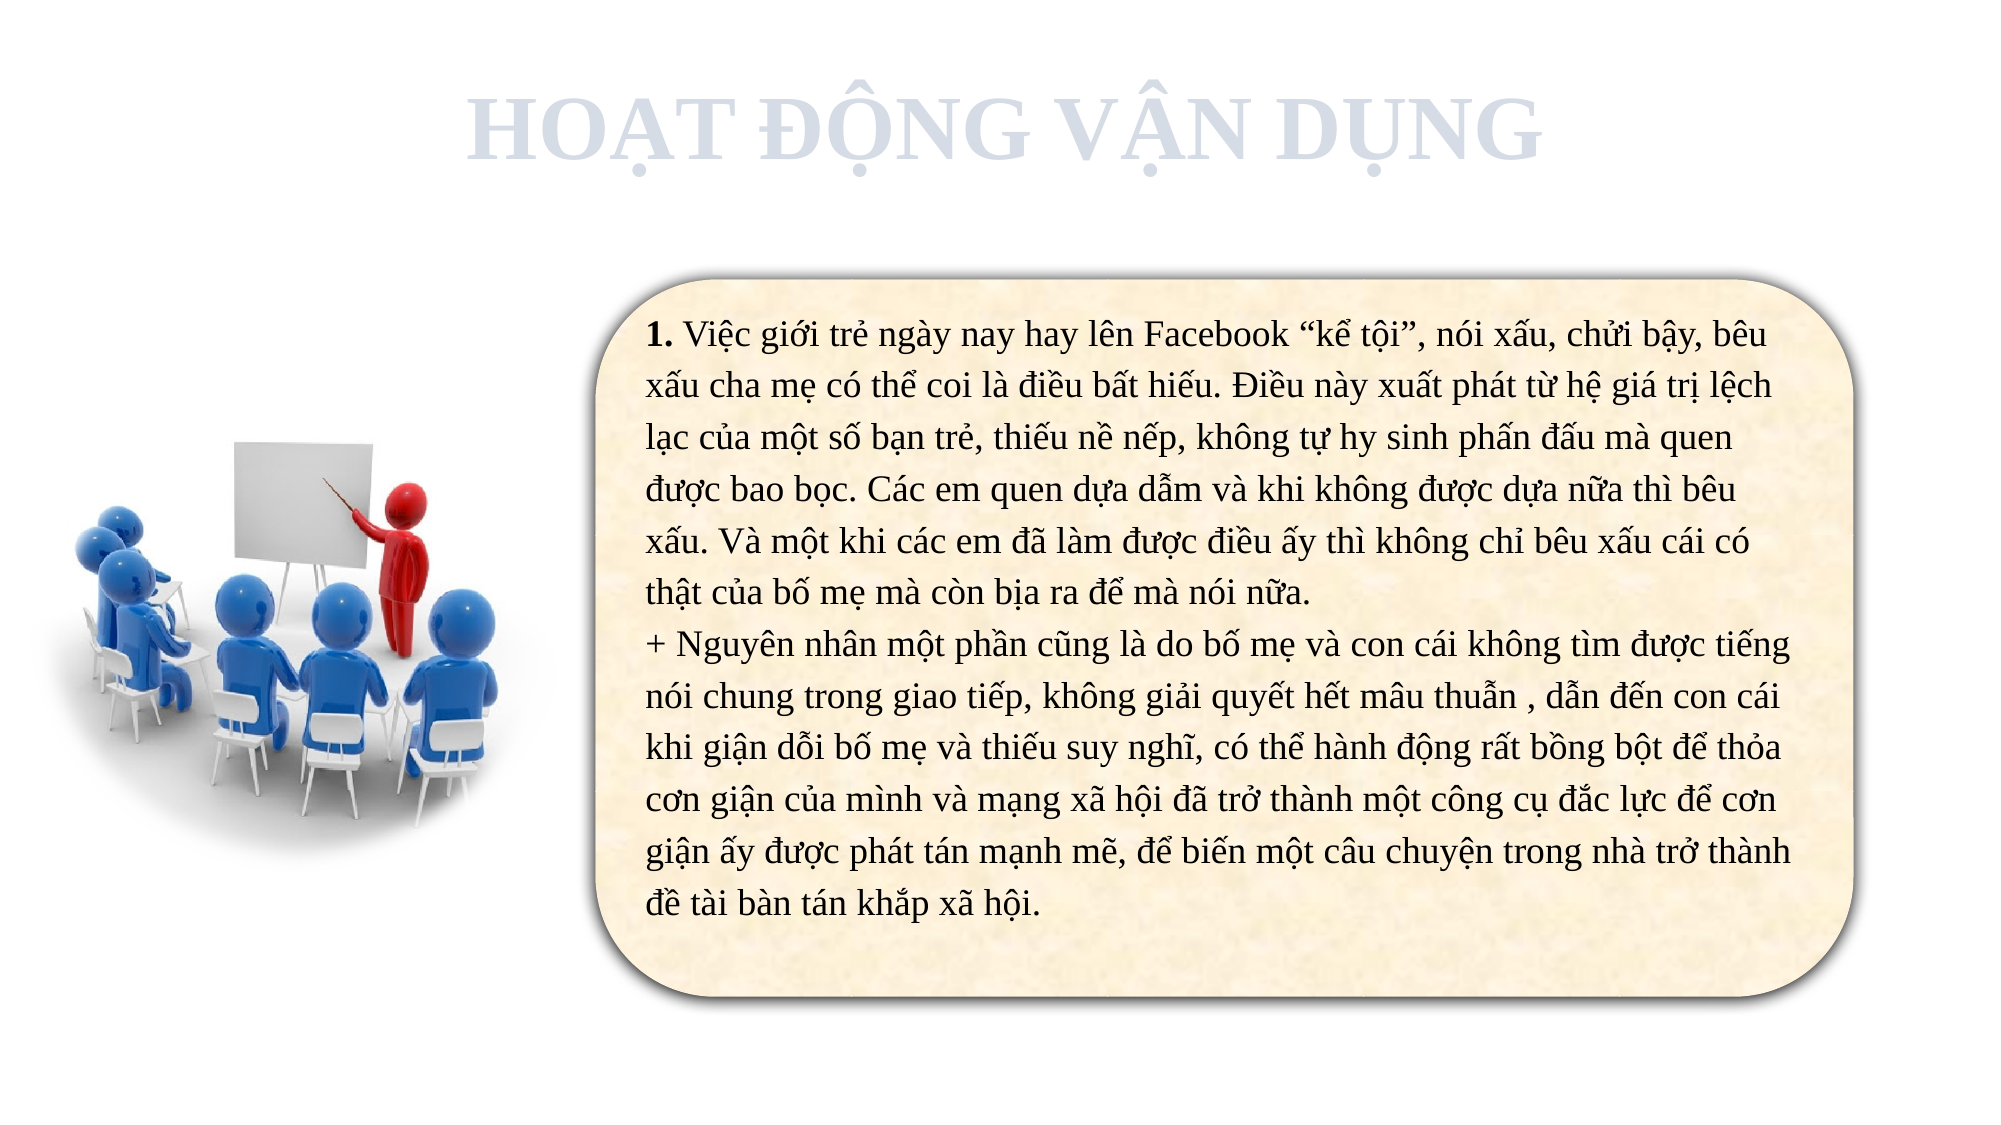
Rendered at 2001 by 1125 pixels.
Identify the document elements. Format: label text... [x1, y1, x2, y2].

text_box 1. Việc giới trẻ ngày nay hay lên Facebook “kể tội”, nói xấu, chửi bậy, bêu xấu cha mẹ có thể coi là điều bất hiếu. Điều này xuất phát từ hệ giá trị lệch lạc của một số bạn trẻ, thiếu nề nếp, không tự hy sinh phấn đấu mà quen được bao bọc. Các em quen dựa dẫm và khi không được dựa nữa thì bêu xấu. Và một khi các em đã làm được điều ấy thì không chỉ bêu xấu cái có thật của bố mẹ mà còn bịa ra để mà nói nữa. + Nguyên nhân một phần cũng là do bố mẹ và con cái không tìm được tiếng nói chung trong giao tiếp, không giải quyết hết mâu thuẫn , dẫn đến con cái khi giận dỗi bố mẹ và thiếu suy nghĩ, có thể hành động rất bồng bột để thỏa cơn giận của mình và mạng xã hội đã trở thành một công cụ đắc lực để cơn giận ấy được phát tán mạnh mẽ, để biến một câu chuyện trong nhà trở thành đề tài bàn tán khắp xã hội. [594, 278, 1855, 998]
picture [29, 404, 564, 873]
text_box HOẠT ĐỘNG VẬN DỤNG [428, 60, 1562, 186]
